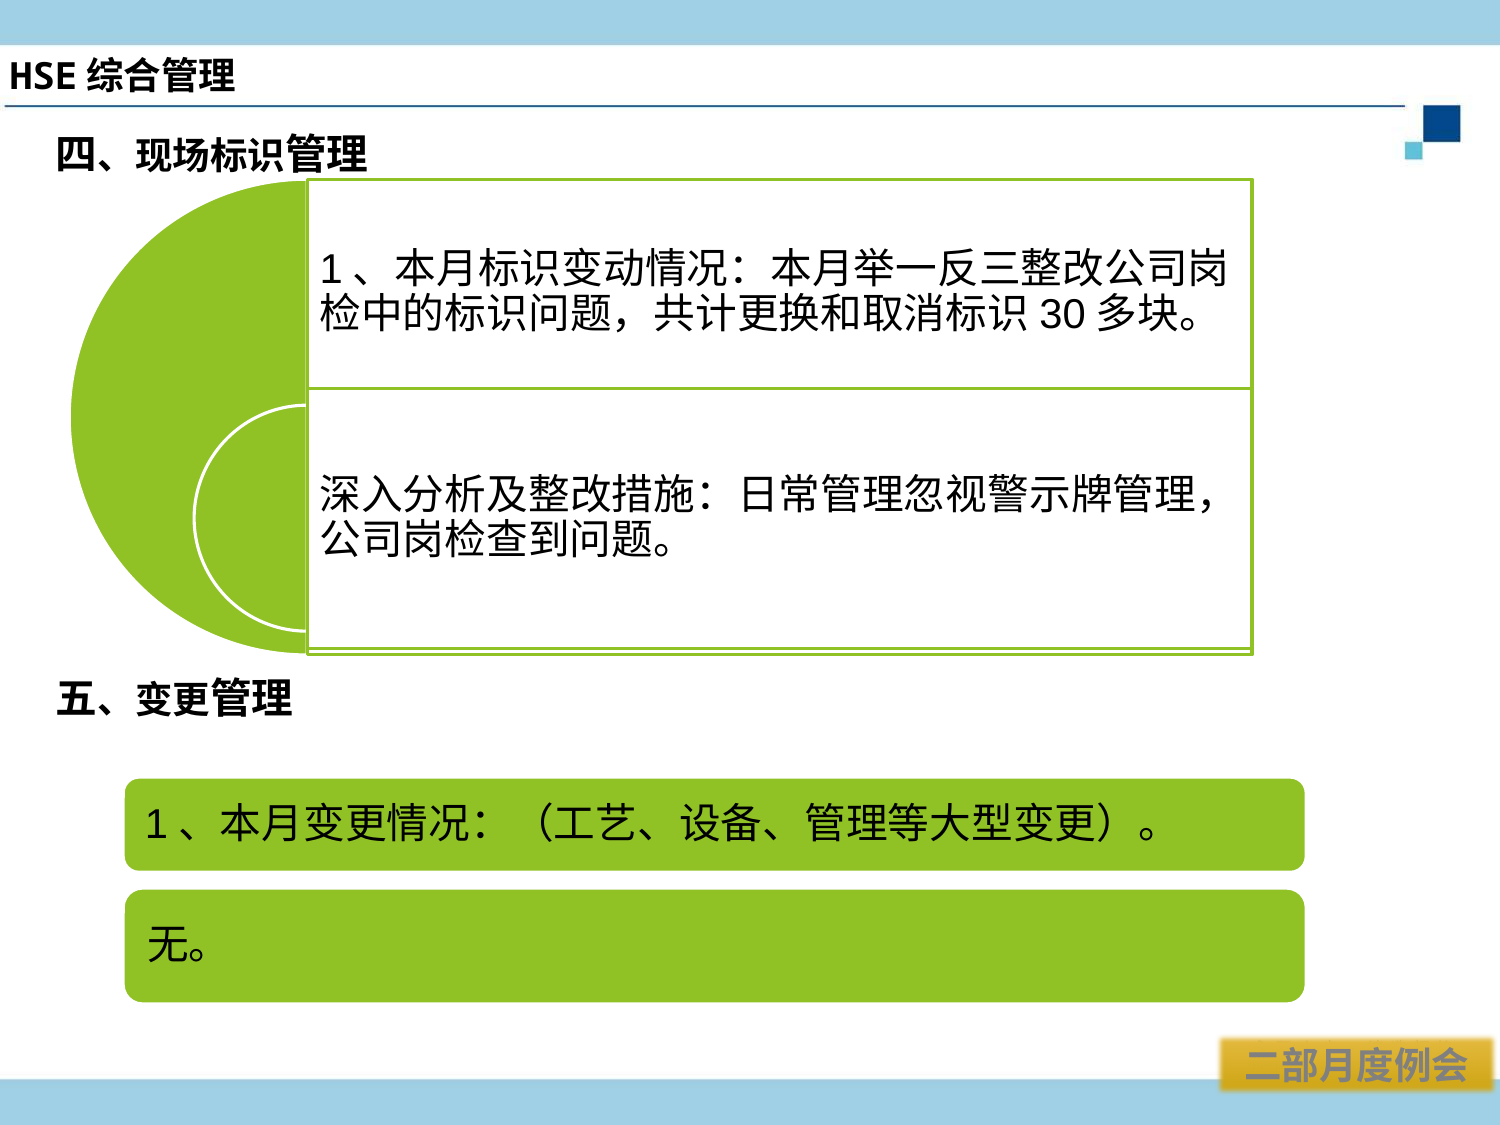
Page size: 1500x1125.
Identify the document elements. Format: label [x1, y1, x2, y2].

picture [0, 0, 1500, 1125]
text_box [68, 178, 1253, 656]
text_box [122, 775, 1307, 1005]
